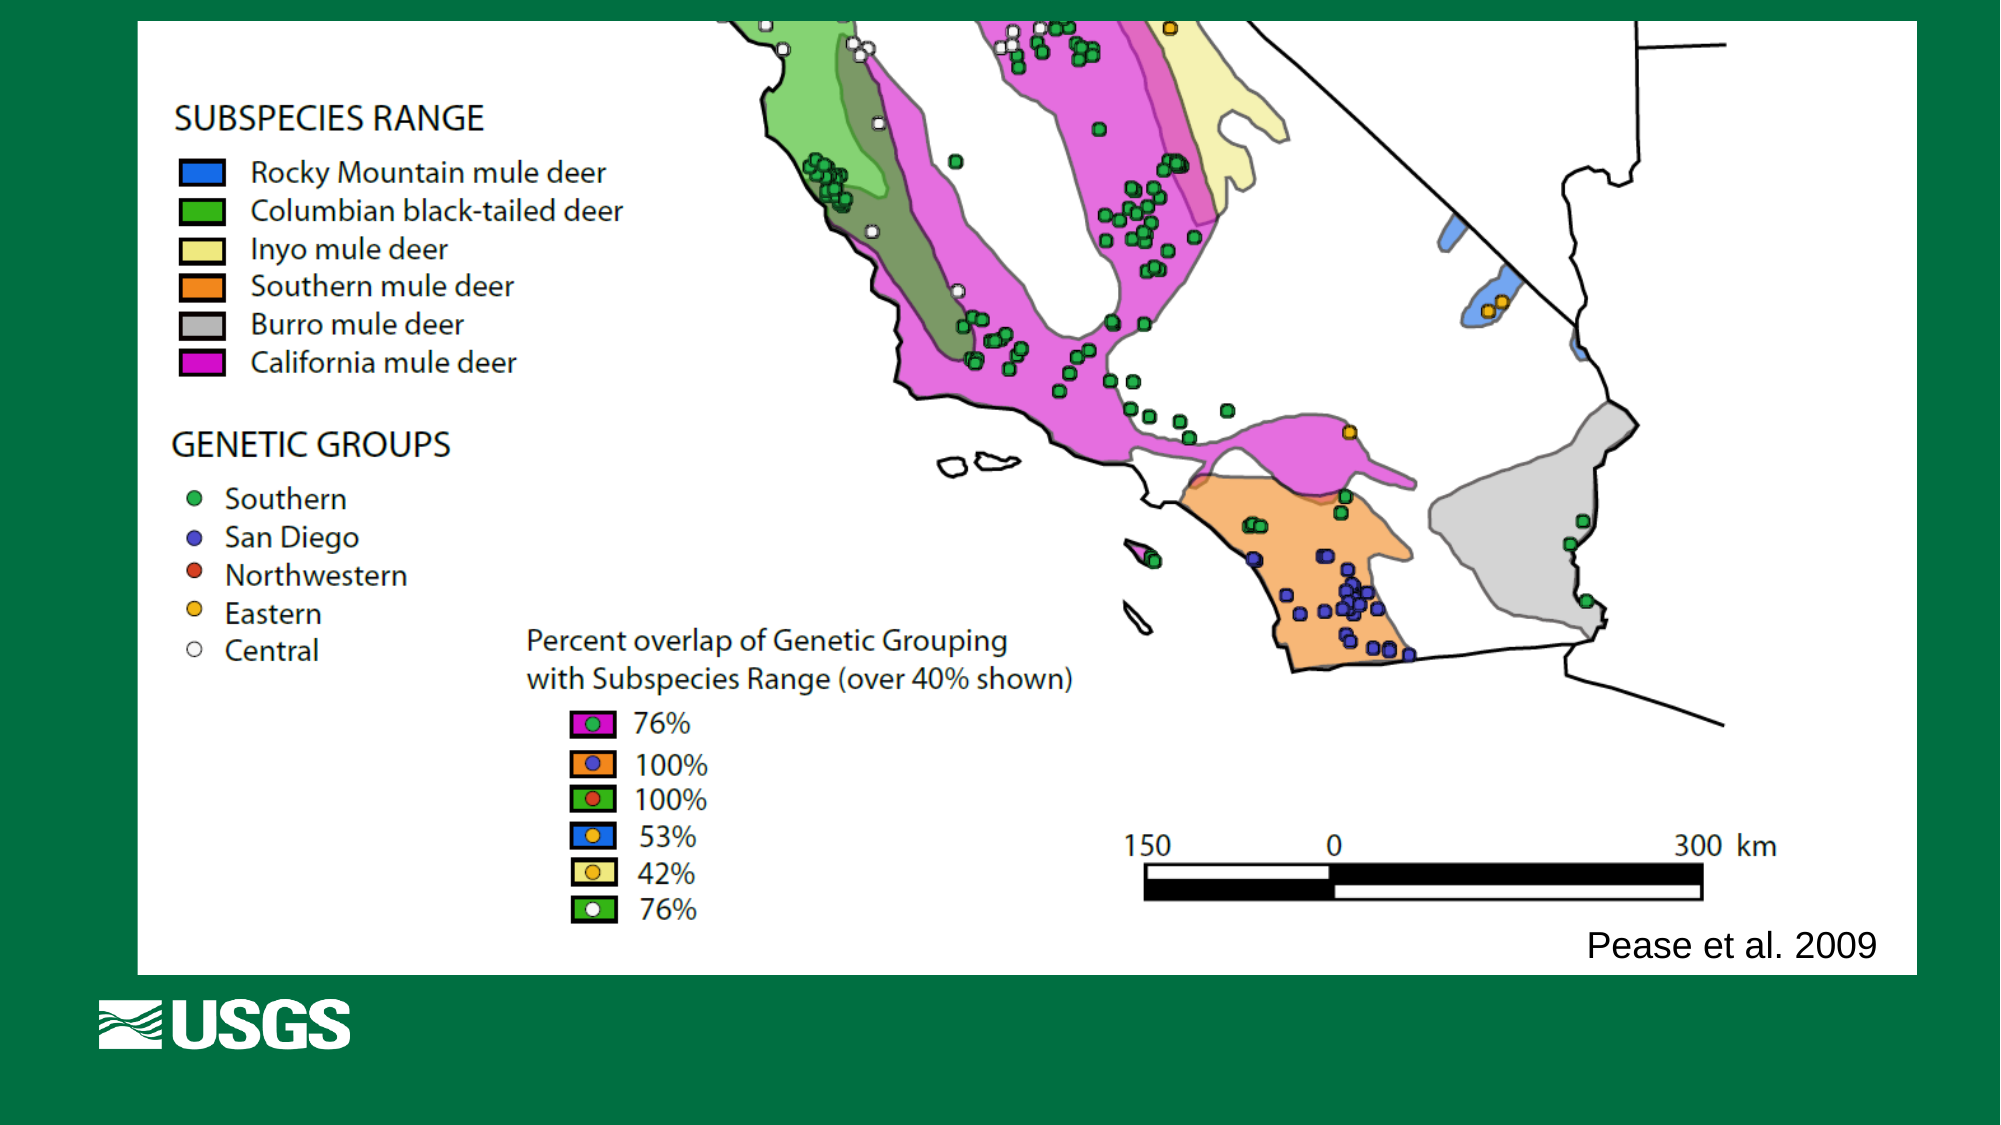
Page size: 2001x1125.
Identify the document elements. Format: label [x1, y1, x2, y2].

picture [137, 21, 1917, 975]
